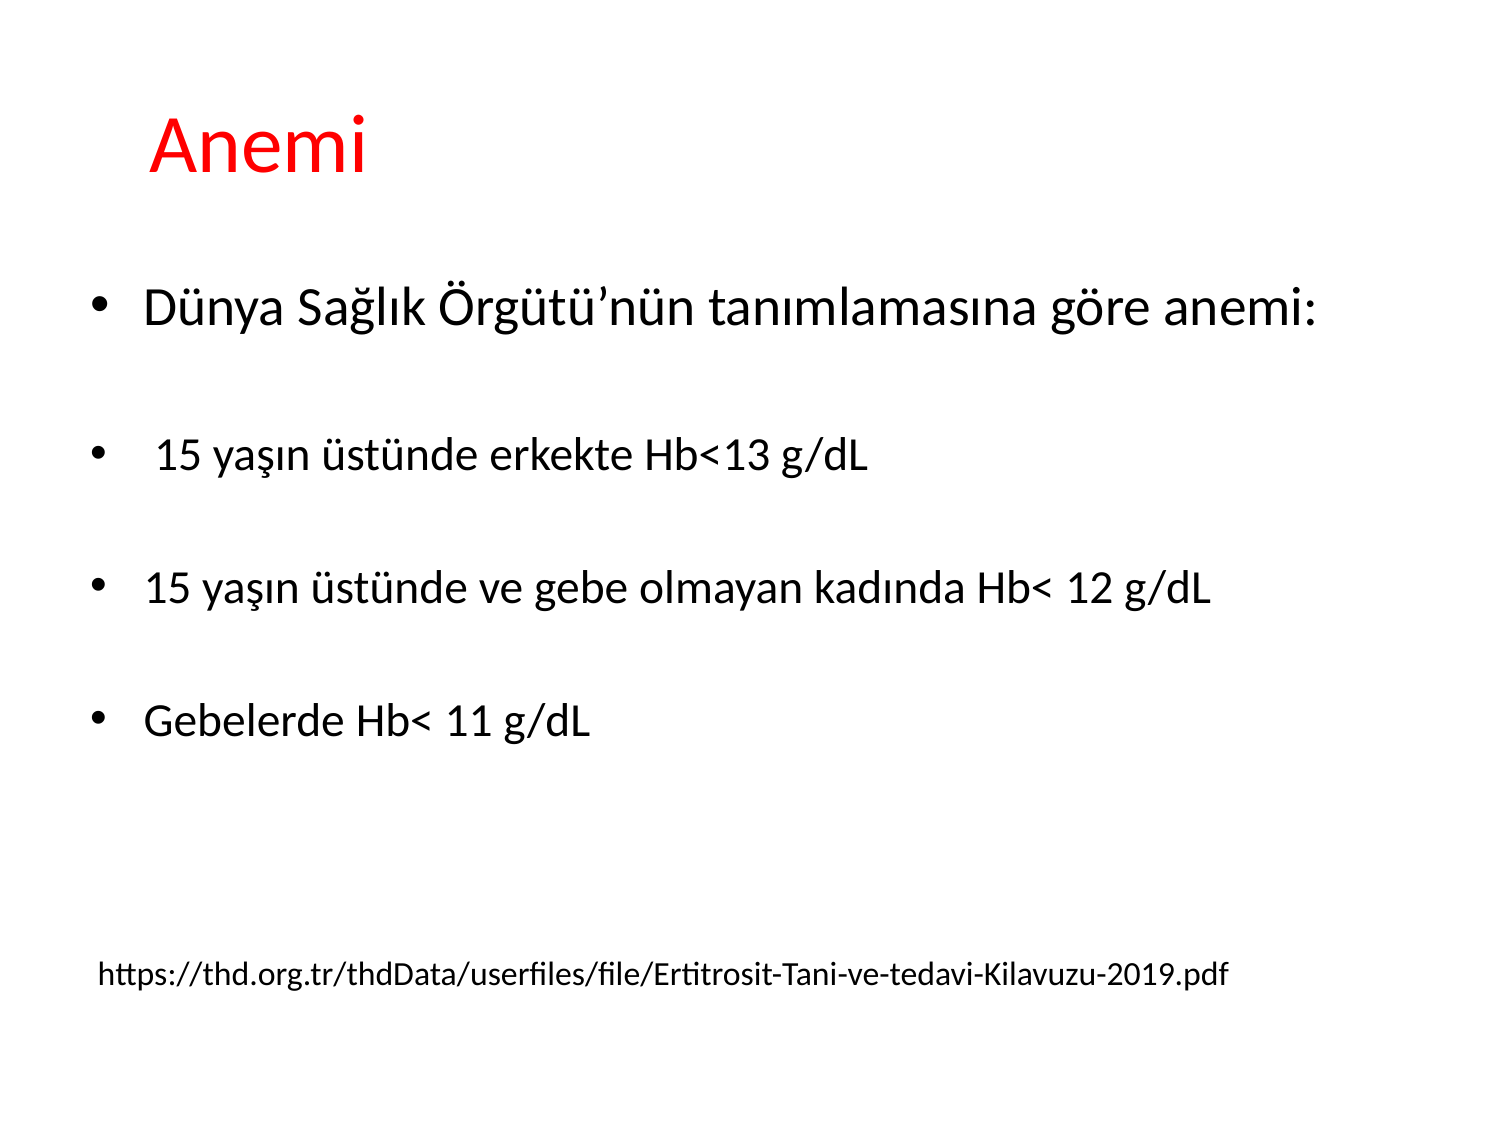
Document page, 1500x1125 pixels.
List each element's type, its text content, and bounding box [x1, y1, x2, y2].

list Dünya Sağlık Örgütü’nün tanımlamasına göre anemi: 15 yaşın üstünde erkekte Hb<13 g/dL 15 yaşın üstünde ve gebe olmayan kadında Hb< 12 g/dL Gebelerde Hb< 11 g/dL https://thd.org.tr/thdData/userfiles/file/Ertitrosit-Tani-ve-tedavi-Kilavuzu-2019.pdf [75, 262, 1425, 1005]
title Anemi [75, 45, 443, 233]
